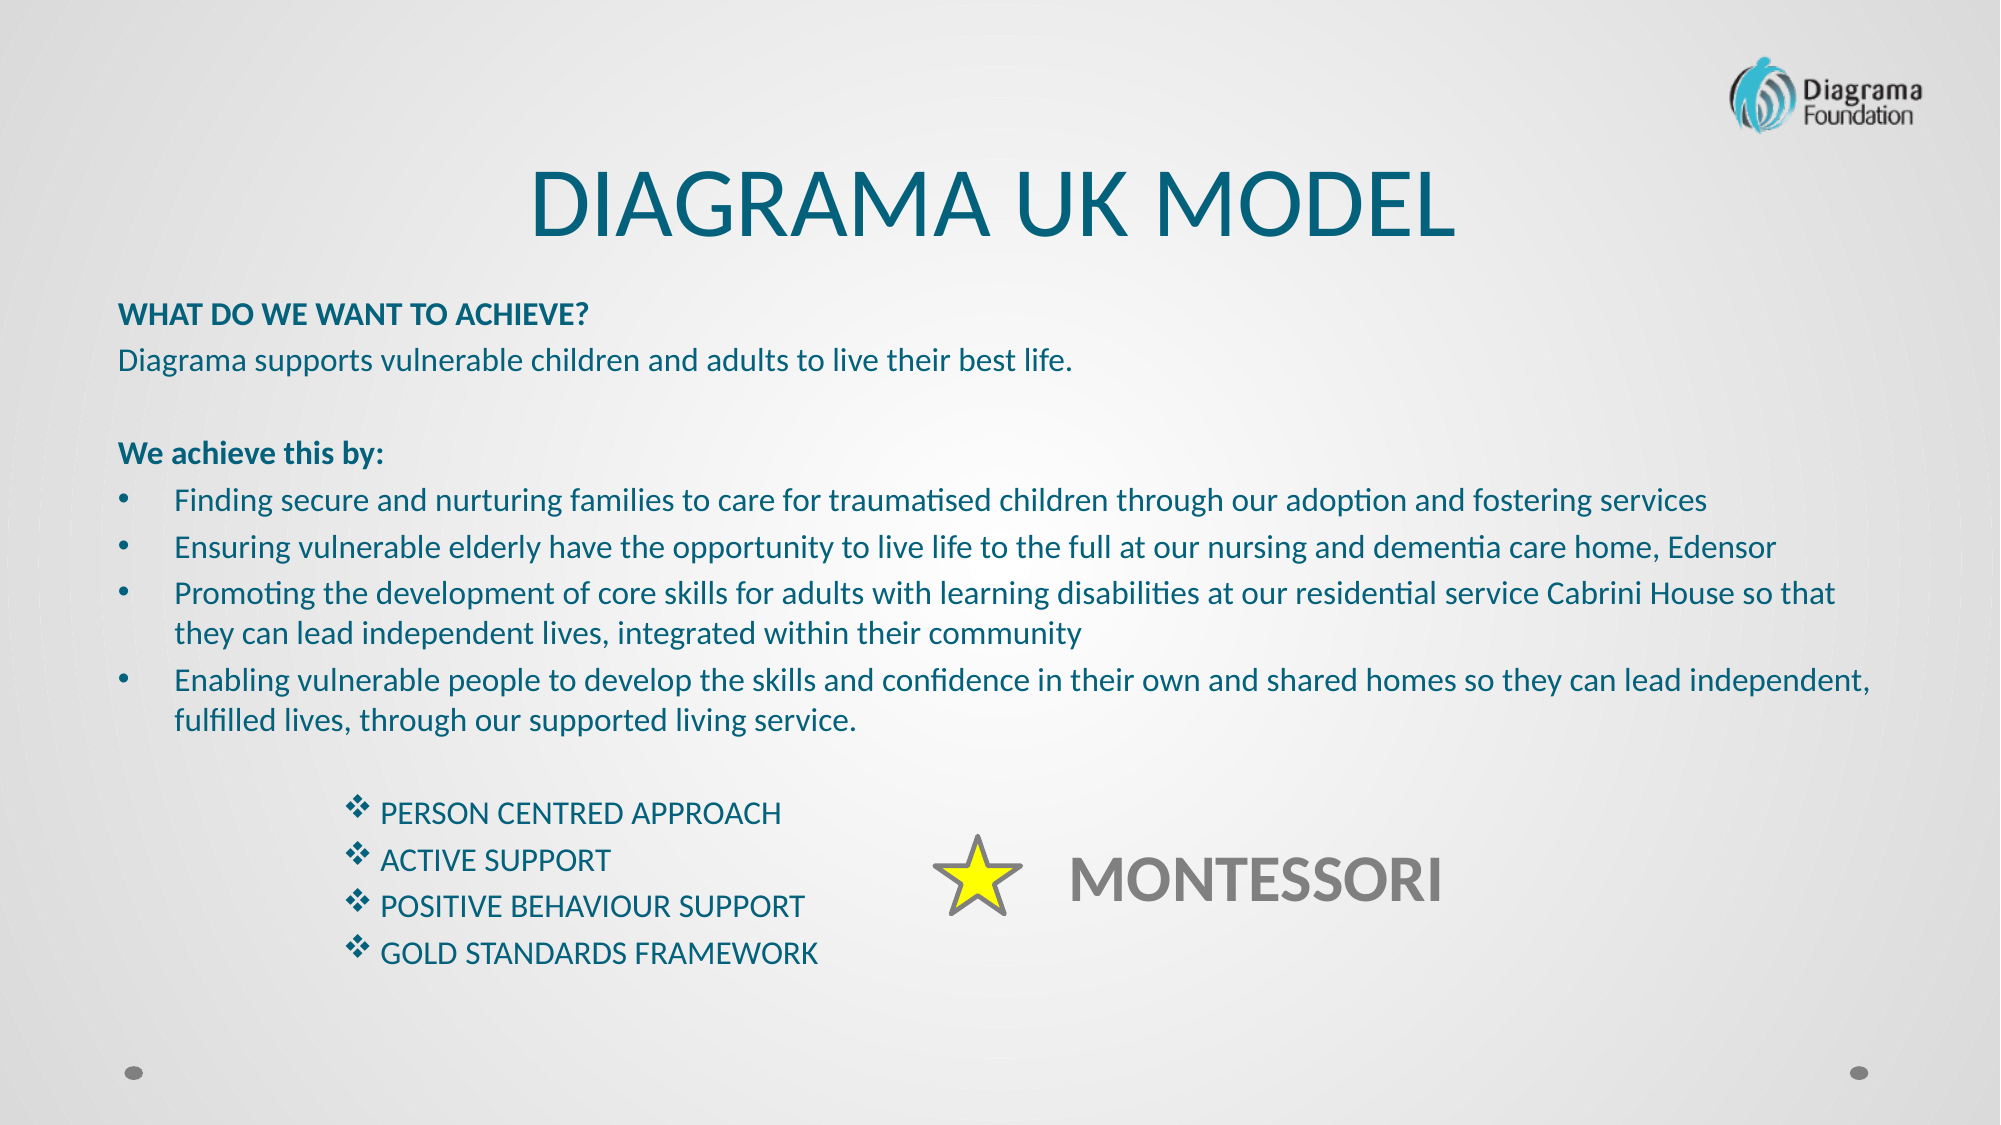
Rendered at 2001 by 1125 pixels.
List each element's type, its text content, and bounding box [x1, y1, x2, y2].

text_box [932, 833, 1024, 916]
text_box MONTESSORI [1053, 827, 1536, 922]
list WHAT DO WE WANT TO ACHIEVE? Diagrama supports vulnerable children and adults to live their best life. We achieve this by: Finding secure and nurturing families to care for traumatised children through our adoption and fostering services Ensuring vulnerable elderly have the opportunity to live life to the full at our nursing and dementia care home, Edensor Promoting the development of core skills for adults with learning disabilities at our residential service Cabrini House so that they can lead independent lives, integrated within their community Enabling vulnerable people to develop the skills and confidence in their own and shared homes so they can lead independent, fulfilled lives, through our supported living service. PERSON CENTRED APPROACH ACTIVE SUPPORT POSITIVE BEHAVIOUR SUPPORT GOLD STANDARDS FRAMEWORK [102, 284, 1900, 1005]
picture [1723, 39, 1930, 146]
title DIAGRAMA UK MODEL [80, 1, 1906, 264]
